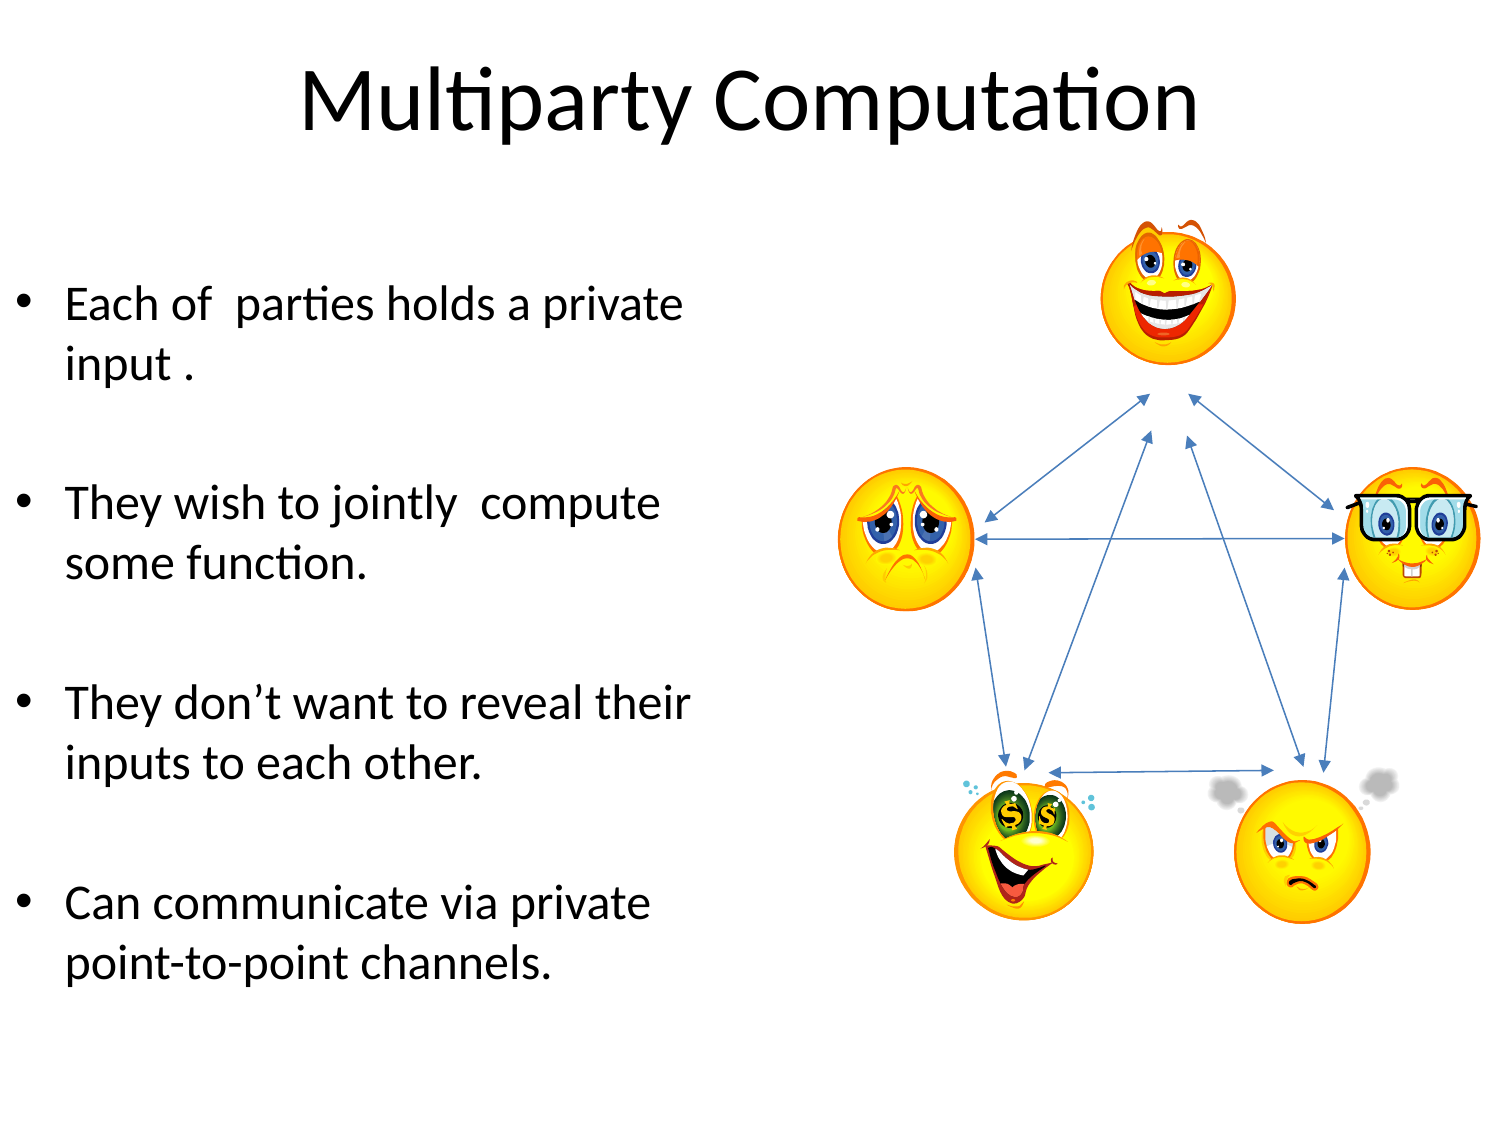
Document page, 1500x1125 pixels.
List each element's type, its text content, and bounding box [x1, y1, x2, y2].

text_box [1024, 548, 1152, 771]
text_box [975, 567, 1007, 767]
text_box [984, 393, 1132, 523]
picture [1206, 766, 1401, 925]
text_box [1024, 430, 1152, 536]
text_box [1323, 567, 1345, 773]
picture [1344, 466, 1482, 611]
picture [1099, 219, 1237, 366]
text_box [1186, 435, 1304, 767]
picture [953, 770, 1096, 922]
title Multiparty Computation [75, 0, 1425, 188]
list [837, 466, 976, 612]
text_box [1206, 393, 1335, 511]
